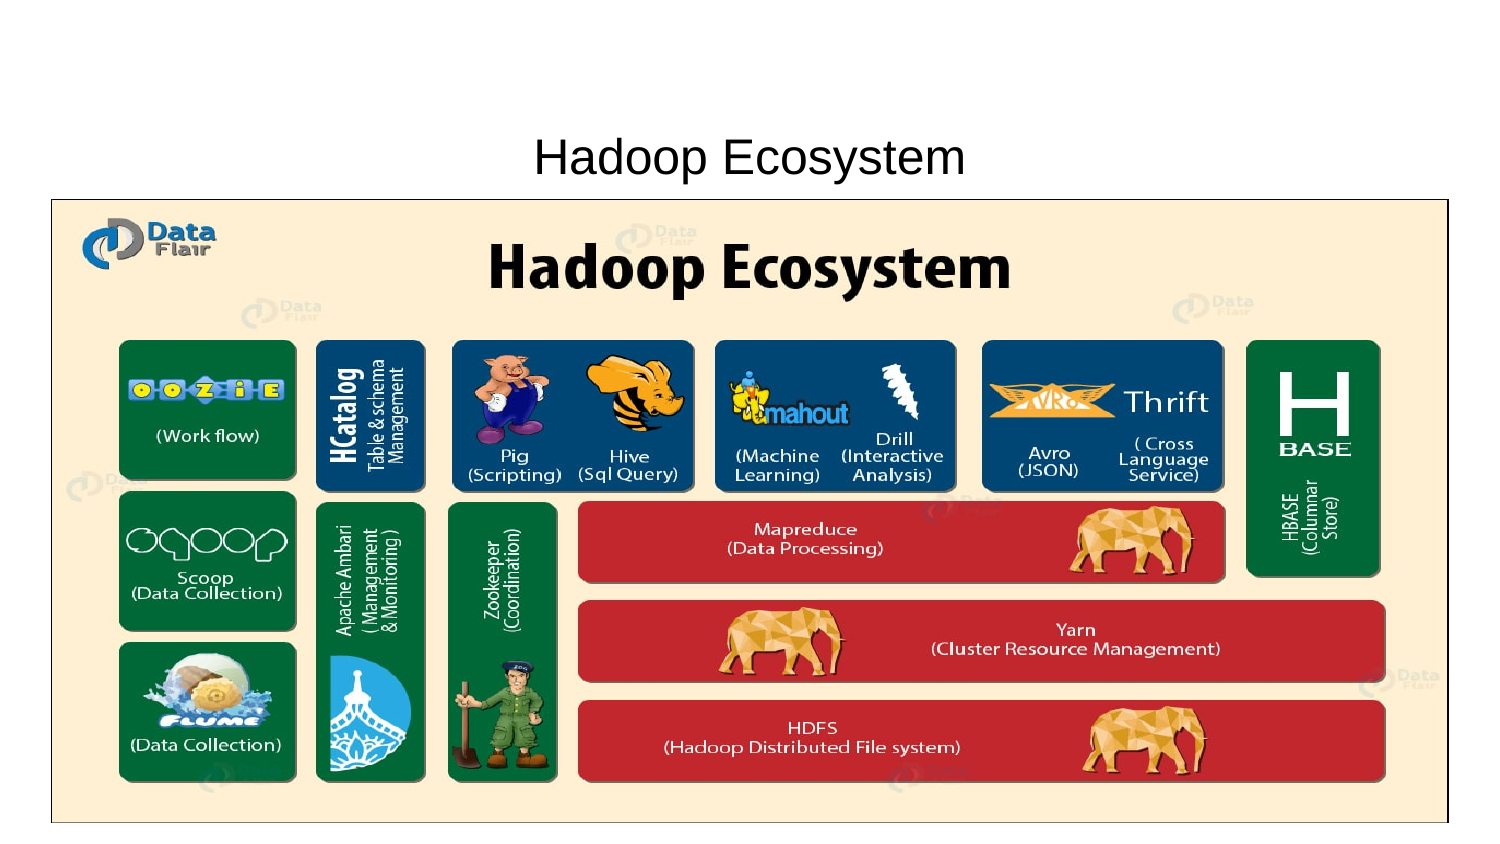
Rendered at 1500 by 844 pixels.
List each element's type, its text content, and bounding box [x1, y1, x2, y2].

picture [50, 199, 1450, 824]
title Hadoop Ecosystem [51, 122, 1449, 199]
